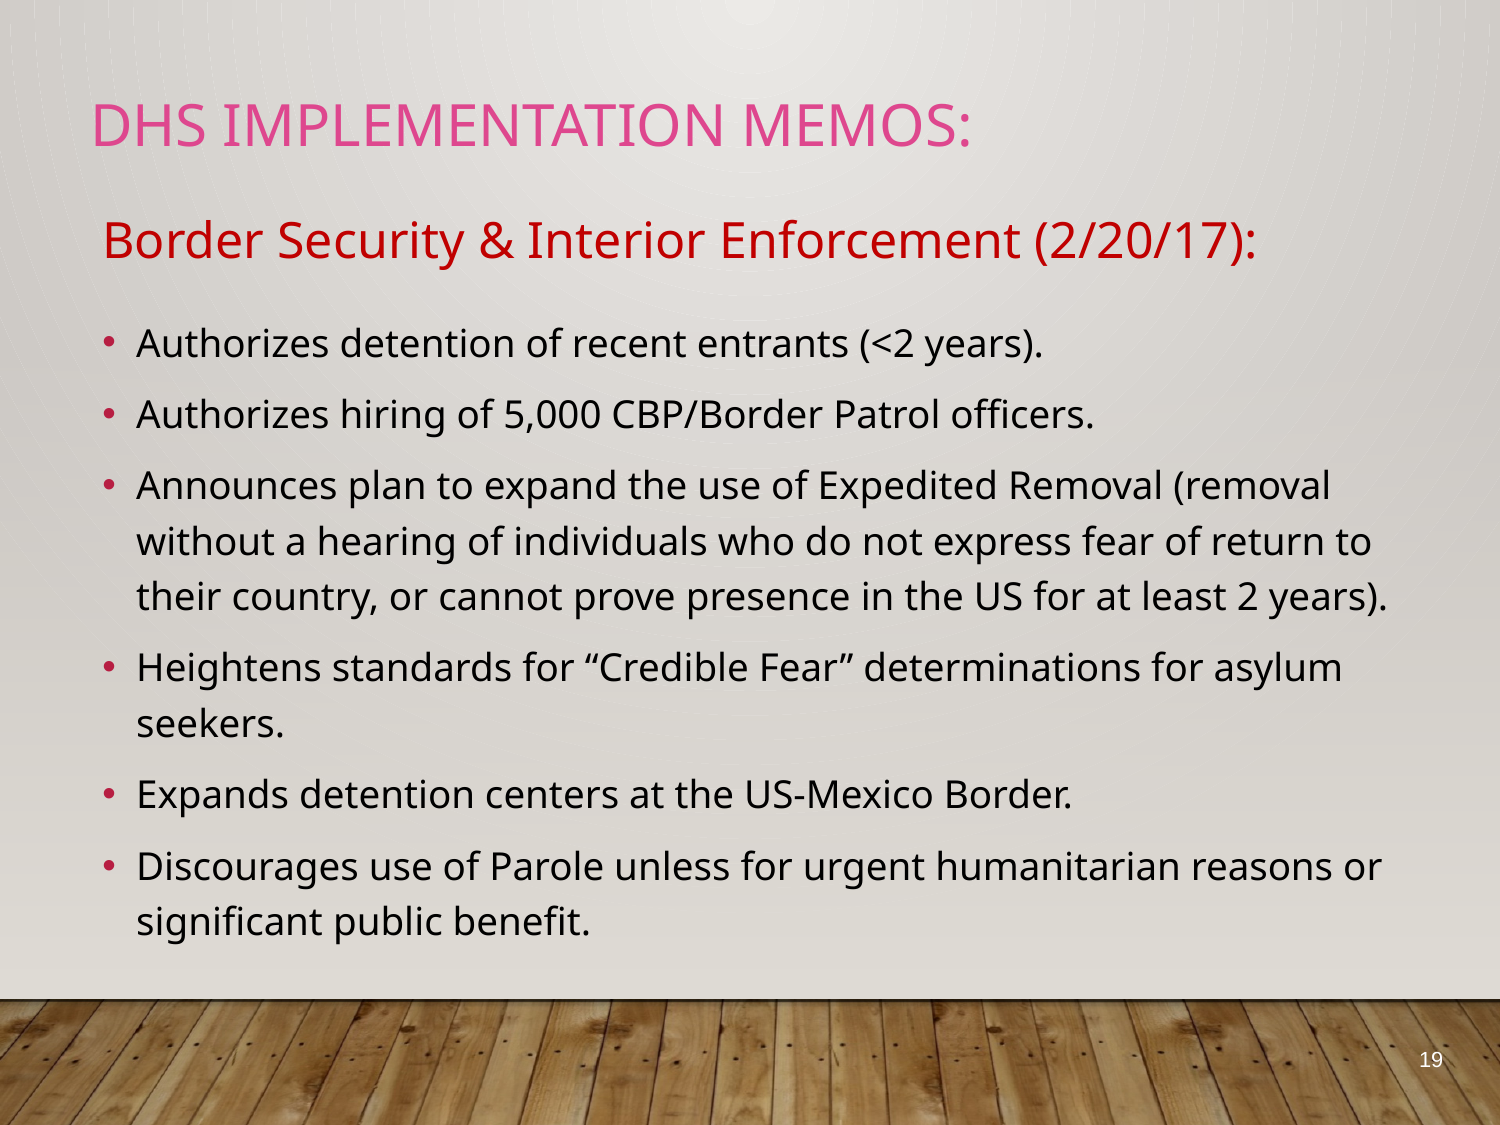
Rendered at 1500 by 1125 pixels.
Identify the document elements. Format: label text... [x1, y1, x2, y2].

list Border Security & Interior Enforcement (2/20/17): [87, 189, 1438, 281]
picture [0, 999, 1500, 1125]
list Authorizes detention of recent entrants (<2 years). Authorizes hiring of 5,000 CBP/Border Patrol officers. Announces plan to expand the use of Expedited Removal (removal without a hearing of individuals who do not express fear of return to their country, or cannot prove presence in the US for at least 2 years). Heightens standards for “Credible Fear” determinations for asylum seekers. Expands detention centers at the US-Mexico Border. Discourages use of Parole unless for urgent humanitarian reasons or significant public benefit. [87, 301, 1438, 952]
title DHS Implementation memos: [75, 88, 1425, 216]
